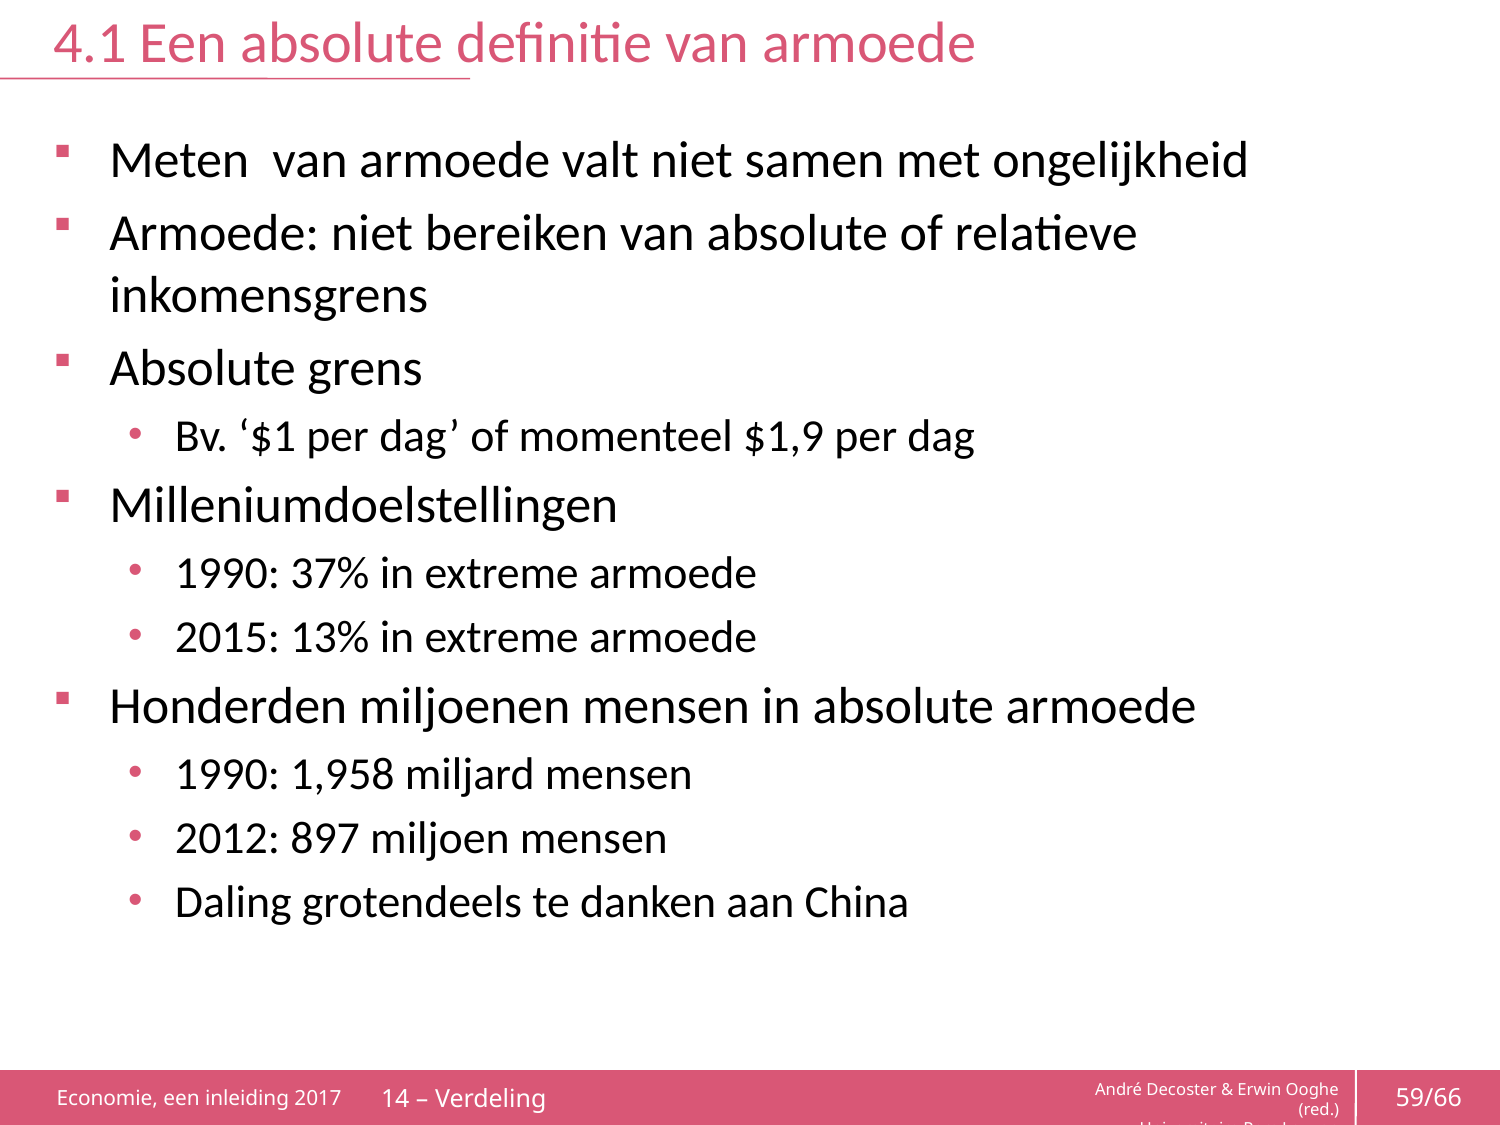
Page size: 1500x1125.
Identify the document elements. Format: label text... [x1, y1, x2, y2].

list Meten van armoede valt niet samen met ongelijkheid Armoede: niet bereiken van absolute of relatieve inkomensgrens Absolute grens Bv. ‘$1 per dag’ of momenteel $1,9 per dag Milleniumdoelstellingen 1990: 37% in extreme armoede 2015: 13% in extreme armoede Honderden miljoenen mensen in absolute armoede 1990: 1,958 miljard mensen 2012: 897 miljoen mensen Daling grotendeels te danken aan China [53, 125, 1447, 1024]
title 4.1 Een absolute definitie van armoede [53, 0, 1447, 79]
